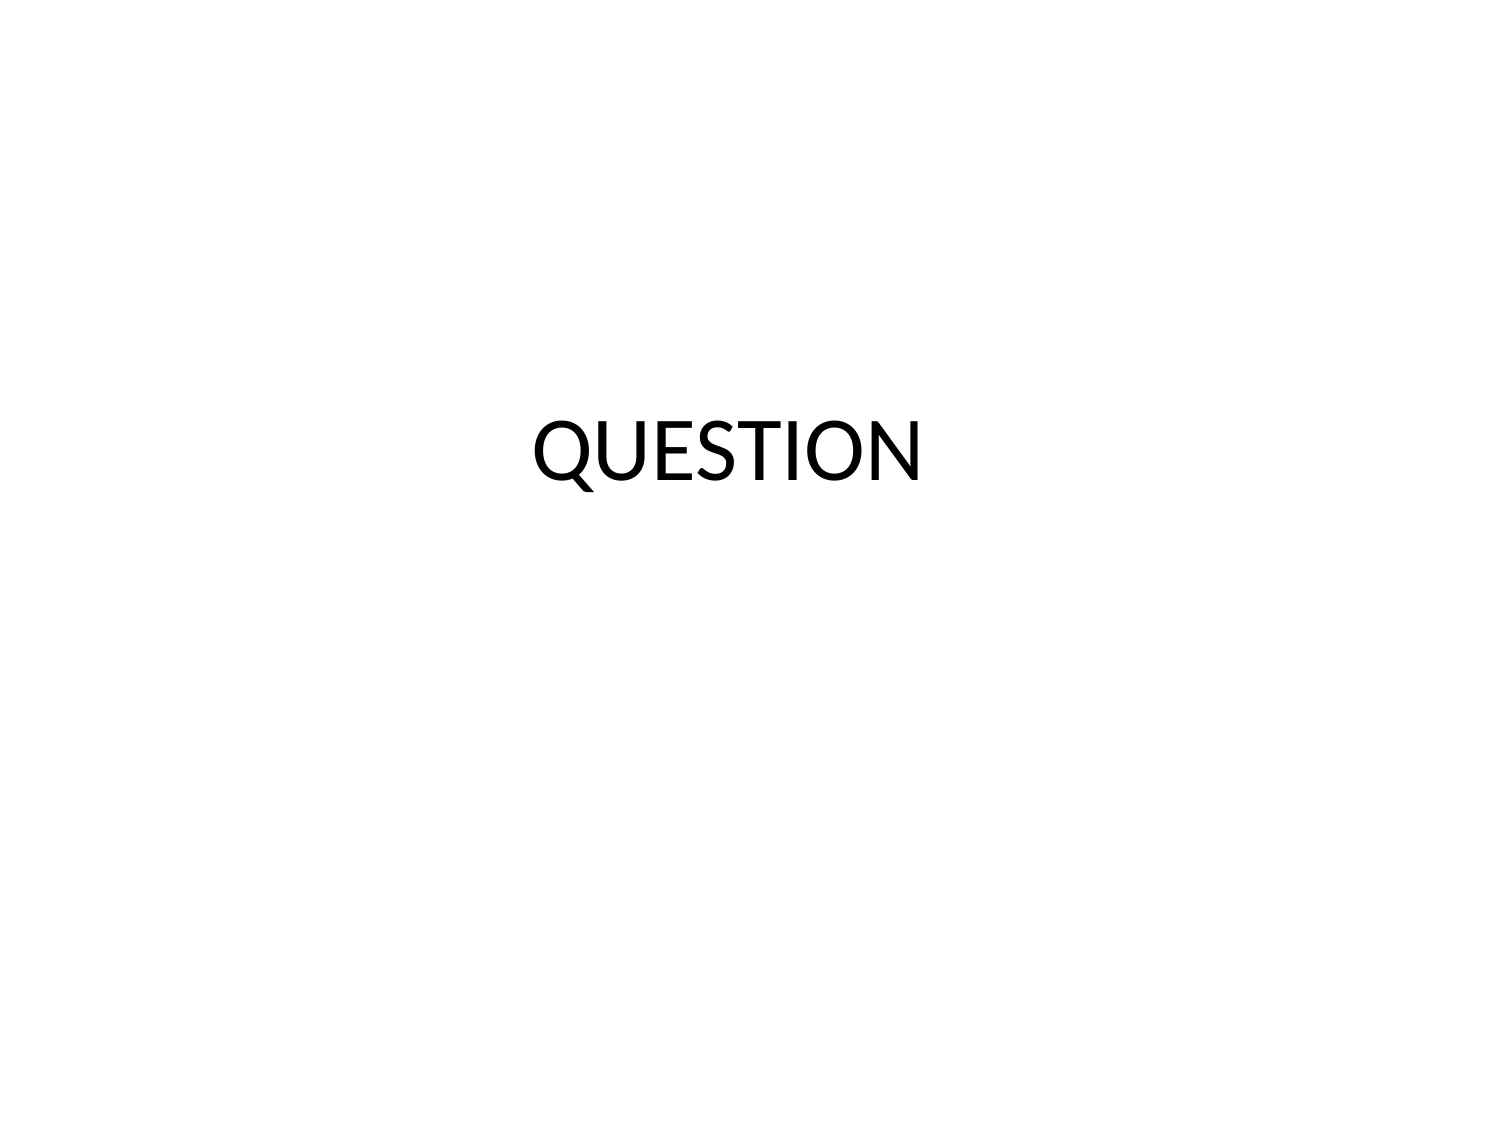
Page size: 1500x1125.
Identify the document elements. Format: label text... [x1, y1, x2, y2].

title QUESTION [53, 349, 1404, 538]
